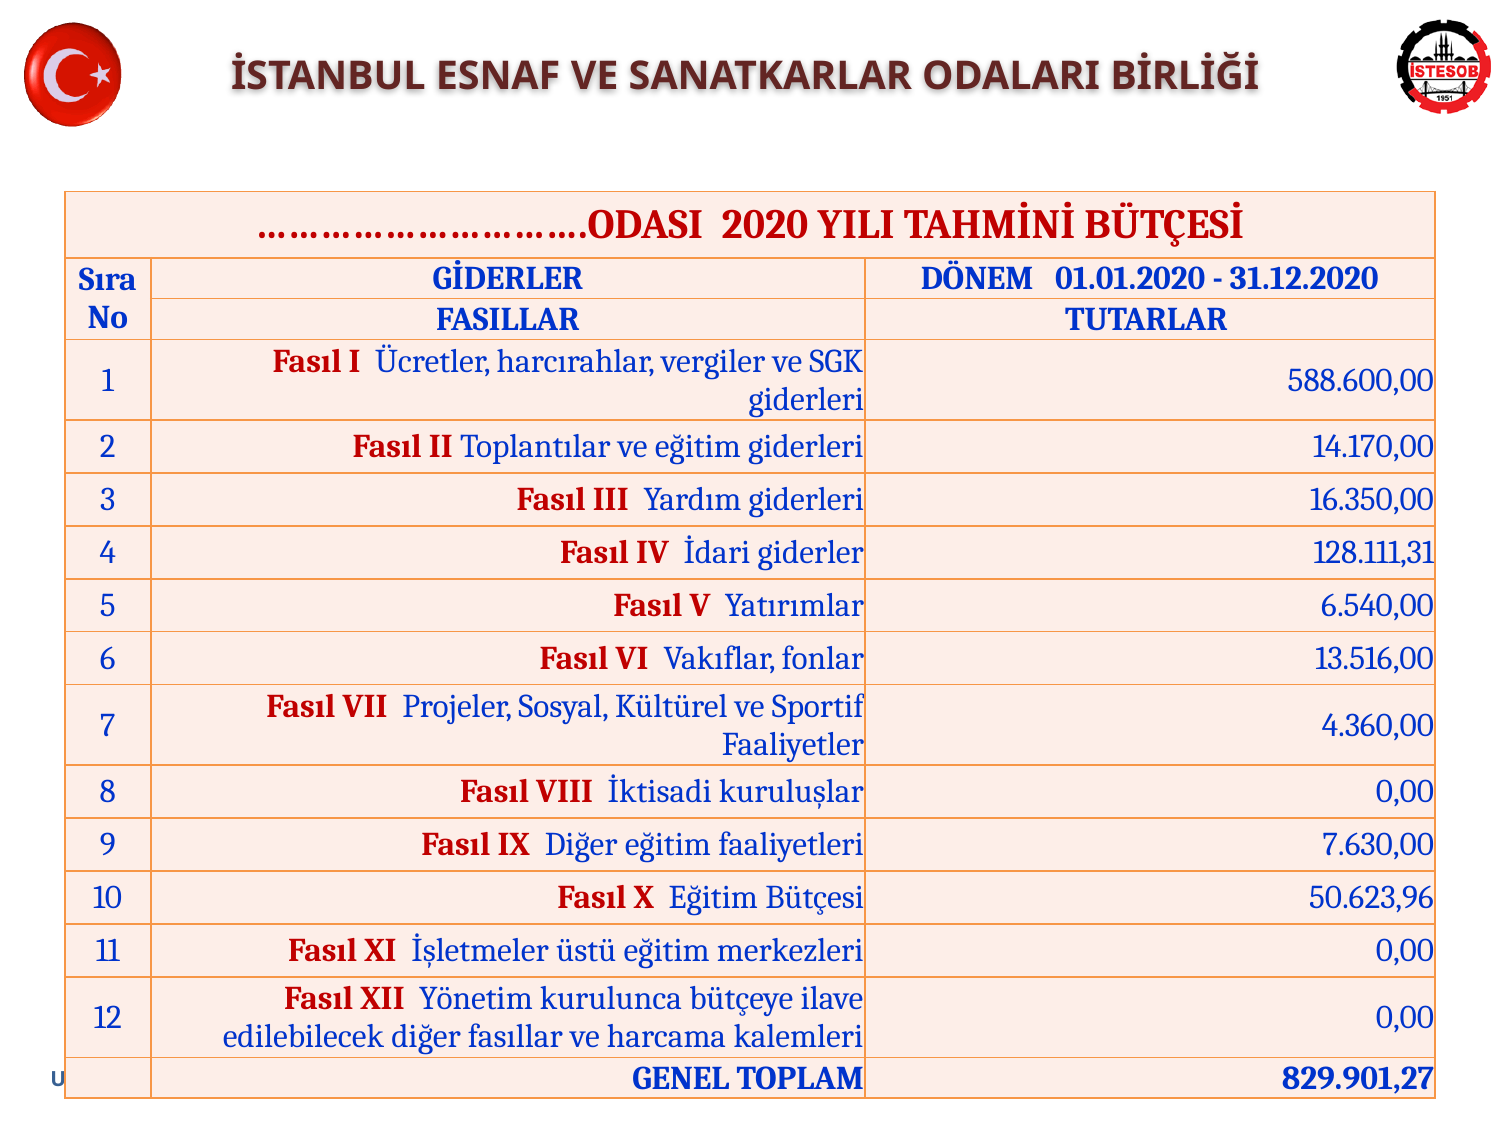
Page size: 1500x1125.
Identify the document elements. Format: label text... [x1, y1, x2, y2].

table_cell 4.360,00 [866, 685, 1434, 764]
table_cell Fasıl VI Vakıflar, fonlar [152, 632, 864, 684]
table_cell Fasıl IV İdari giderler [152, 527, 864, 578]
table_cell 3 [66, 474, 150, 525]
table_cell 2 [66, 421, 150, 472]
table_cell 0,00 [866, 766, 1434, 817]
table_cell 9 [66, 819, 150, 870]
text_box Uzm.Öğr.Muzaffer GARİP [35, 1058, 64, 1099]
table_cell 829.901,27 [866, 1058, 1434, 1097]
picture [0, 0, 153, 153]
table_cell Fasıl XII Yönetim kurulunca bütçeye ilave edilebilecek diğer fasıllar ve harcama kalemleri [152, 978, 864, 1057]
table_cell Fasıl XI İşletmeler üstü eğitim merkezleri [152, 925, 864, 976]
slide_number 28 [1074, 1099, 1425, 1103]
table_cell Fasıl II Toplantılar ve eğitim giderleri [152, 421, 864, 472]
table_cell 0,00 [866, 925, 1434, 976]
table_cell GENEL TOPLAM [152, 1058, 864, 1097]
picture [1363, 0, 1500, 133]
table_cell Fasıl III Yardım giderleri [152, 474, 864, 525]
table_cell FASILLAR [152, 299, 864, 339]
table_cell 6 [66, 632, 150, 684]
table_cell 16.350,00 [866, 474, 1434, 525]
table_cell 0,00 [866, 978, 1434, 1057]
text_box İSTANBUL ESNAF VE SANATKARLAR ODALARI BİRLİĞİ [213, 40, 1278, 108]
table_cell Fasıl I Ücretler, harcırahlar, vergiler ve SGK giderleri [152, 340, 864, 419]
table_cell Sıra No [66, 259, 150, 339]
table_header ………………………….ODASI 2020 YILI TAHMİNİ BÜTÇESİ [66, 192, 1434, 257]
table_cell 13.516,00 [866, 632, 1434, 684]
table_cell 5 [66, 580, 150, 631]
table_cell 11 [66, 925, 150, 976]
table_cell Fasıl VII Projeler, Sosyal, Kültürel ve Sportif Faaliyetler [152, 685, 864, 764]
table_cell 50.623,96 [866, 872, 1434, 923]
table_cell 8 [66, 766, 150, 817]
table_cell GİDERLER [152, 259, 864, 298]
table_cell 128.111,31 [866, 527, 1434, 578]
table_cell 12 [66, 978, 150, 1057]
table_cell 14.170,00 [866, 421, 1434, 472]
table_cell 4 [66, 527, 150, 578]
table_cell 1 [66, 340, 150, 419]
table_cell Fasıl VIII İktisadi kuruluşlar [152, 766, 864, 817]
table_cell 10 [66, 872, 150, 923]
table_cell TUTARLAR [866, 299, 1434, 339]
table_cell 588.600,00 [866, 340, 1434, 419]
table_cell 7 [66, 685, 150, 764]
table_cell Fasıl V Yatırımlar [152, 580, 864, 631]
table_cell Fasıl X Eğitim Bütçesi [152, 872, 864, 923]
table_cell DÖNEM 01.01.2020 - 31.12.2020 [866, 259, 1434, 298]
table_cell 6.540,00 [866, 580, 1434, 631]
table_cell Fasıl IX Diğer eğitim faaliyetleri [152, 819, 864, 870]
table_cell [66, 1058, 150, 1097]
table_cell 7.630,00 [866, 819, 1434, 870]
